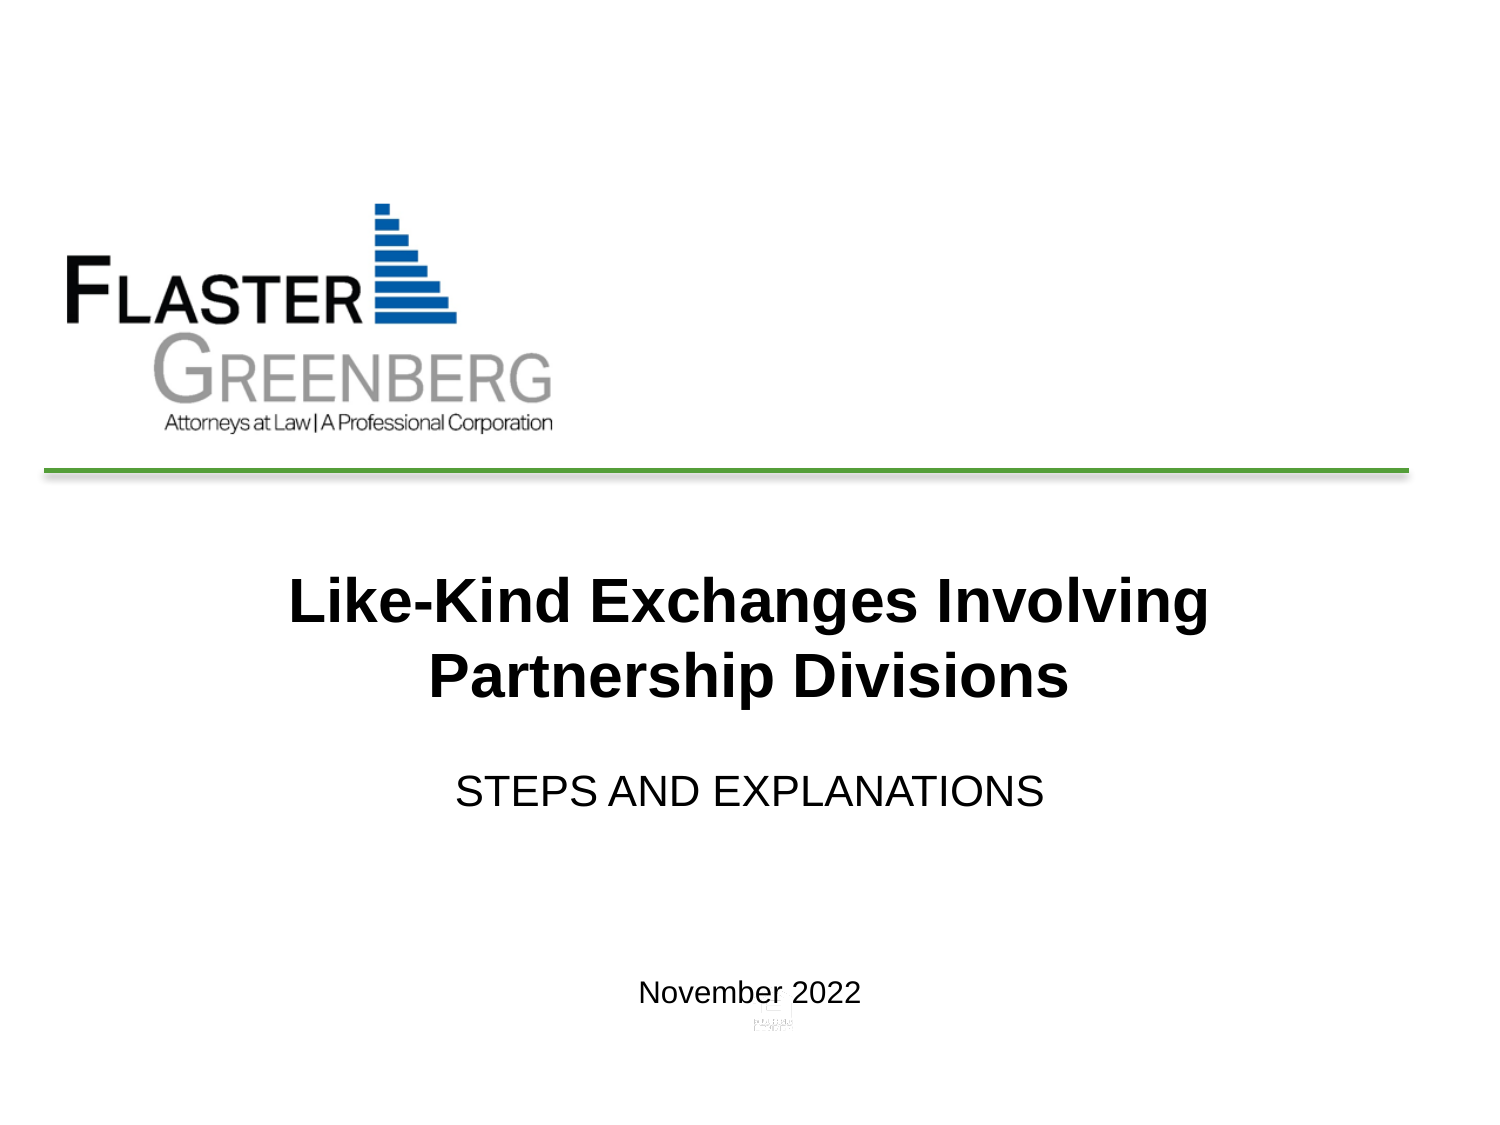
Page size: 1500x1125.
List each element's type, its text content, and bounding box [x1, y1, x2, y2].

text_box Like-Kind Exchanges Involving Partnership Divisions STEPS AND EXPLANATIONS November 2022 [263, 552, 1237, 1018]
picture [18, 158, 578, 461]
